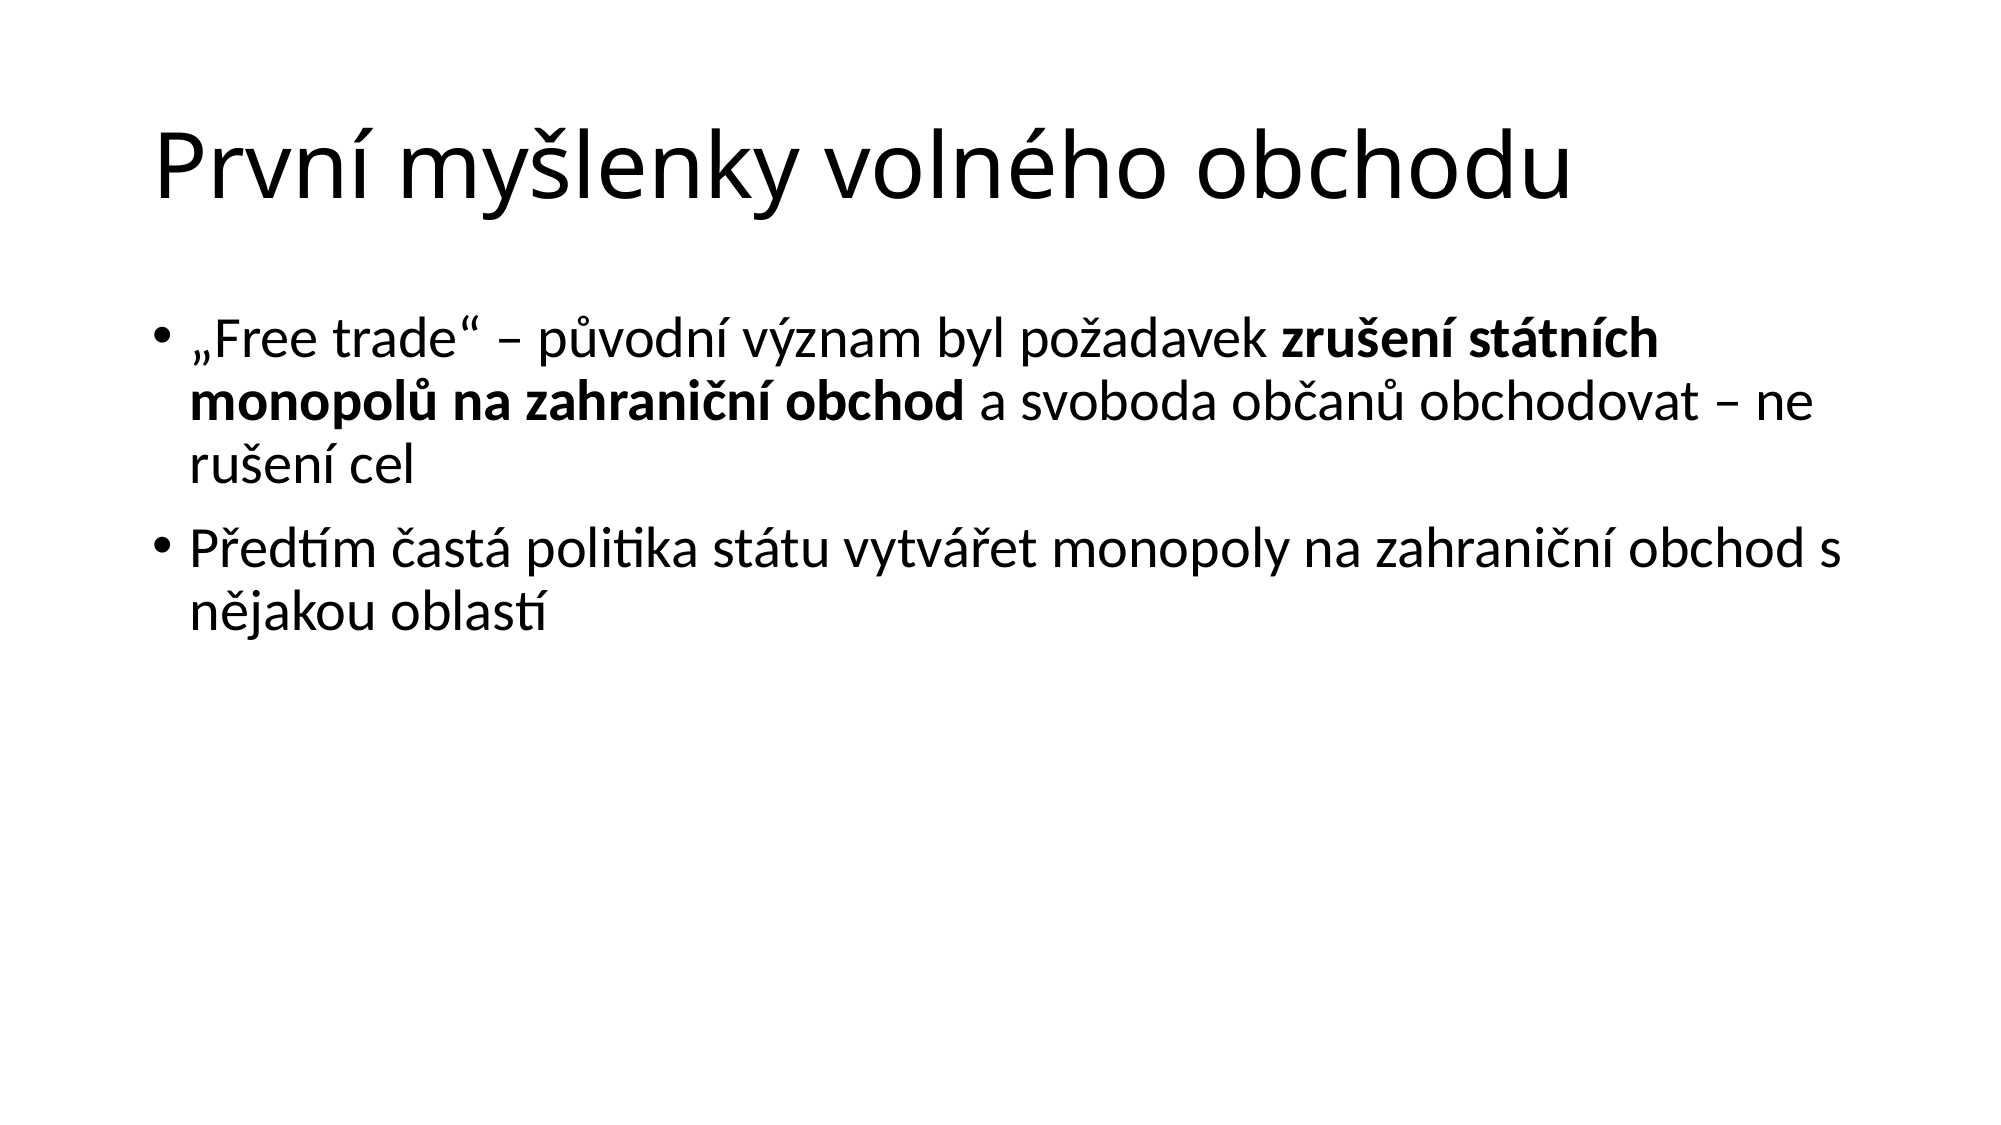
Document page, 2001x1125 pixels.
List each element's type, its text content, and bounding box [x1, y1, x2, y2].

title První myšlenky volného obchodu [137, 59, 1863, 278]
list „Free trade“ – původní význam byl požadavek zrušení státních monopolů na zahraniční obchod a svoboda občanů obchodovat – ne rušení cel Předtím častá politika státu vytvářet monopoly na zahraniční obchod s nějakou oblastí [137, 299, 1863, 1014]
